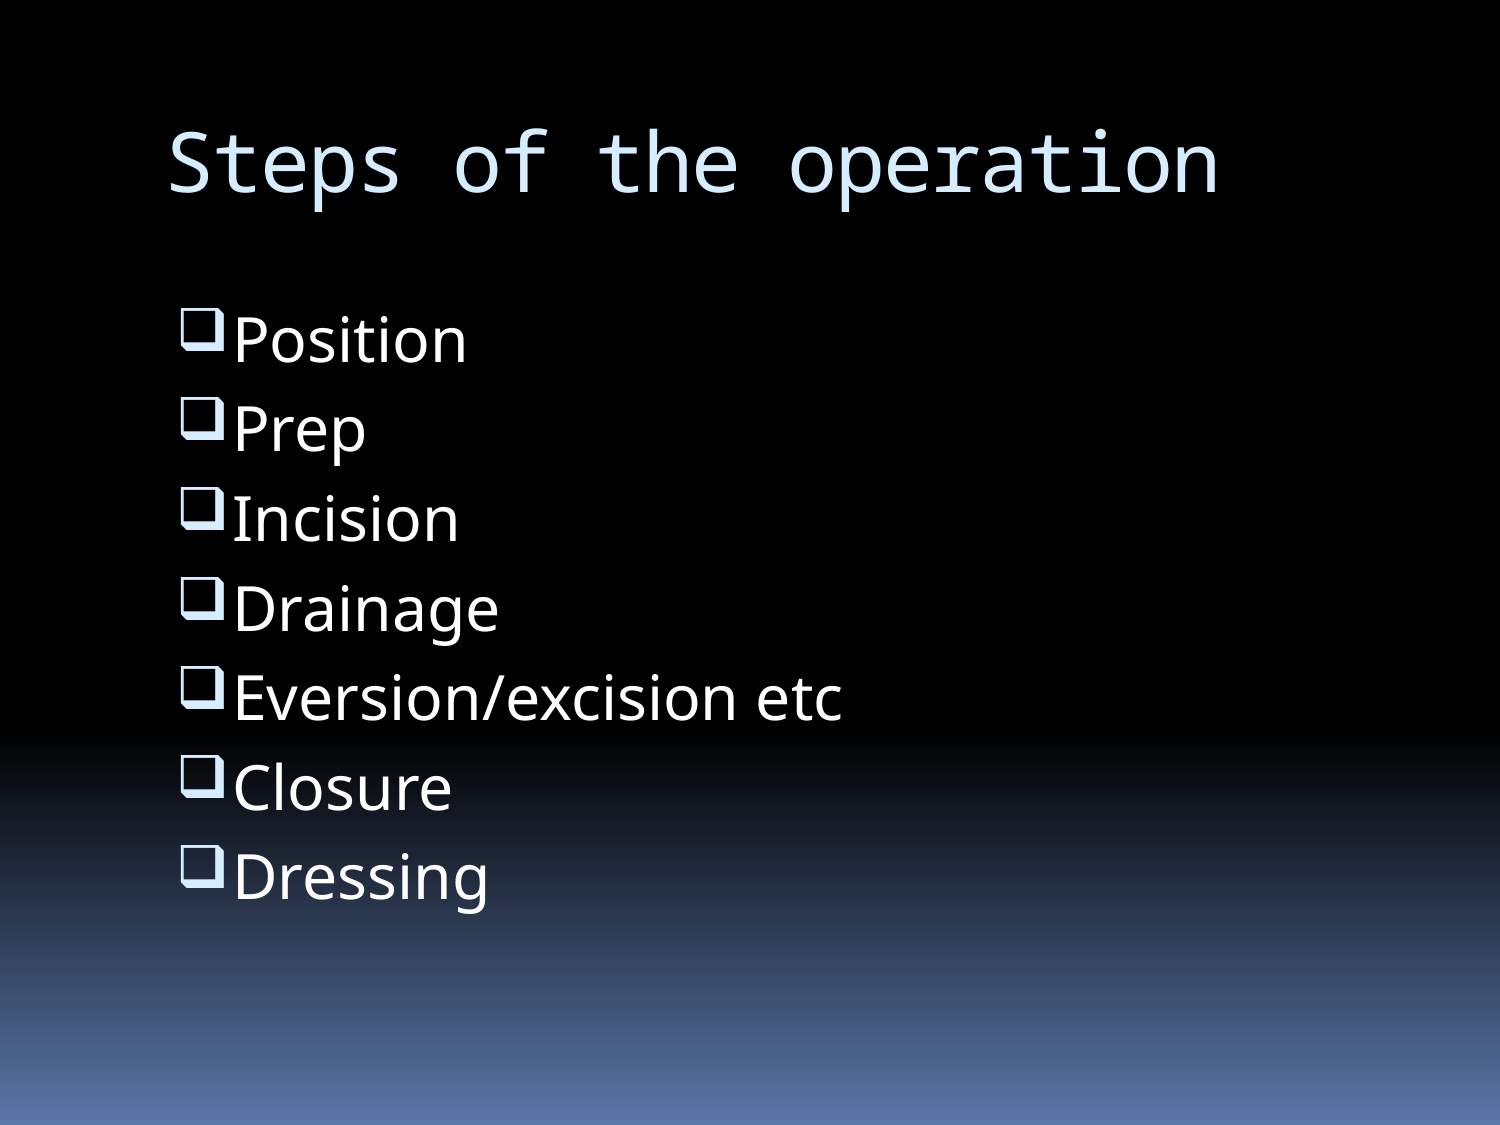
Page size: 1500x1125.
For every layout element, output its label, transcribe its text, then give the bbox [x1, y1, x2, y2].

list Position Prep Incision Drainage Eversion/excision etc Closure Dressing [150, 292, 1425, 1043]
title Steps of the operation [150, 83, 1425, 234]
